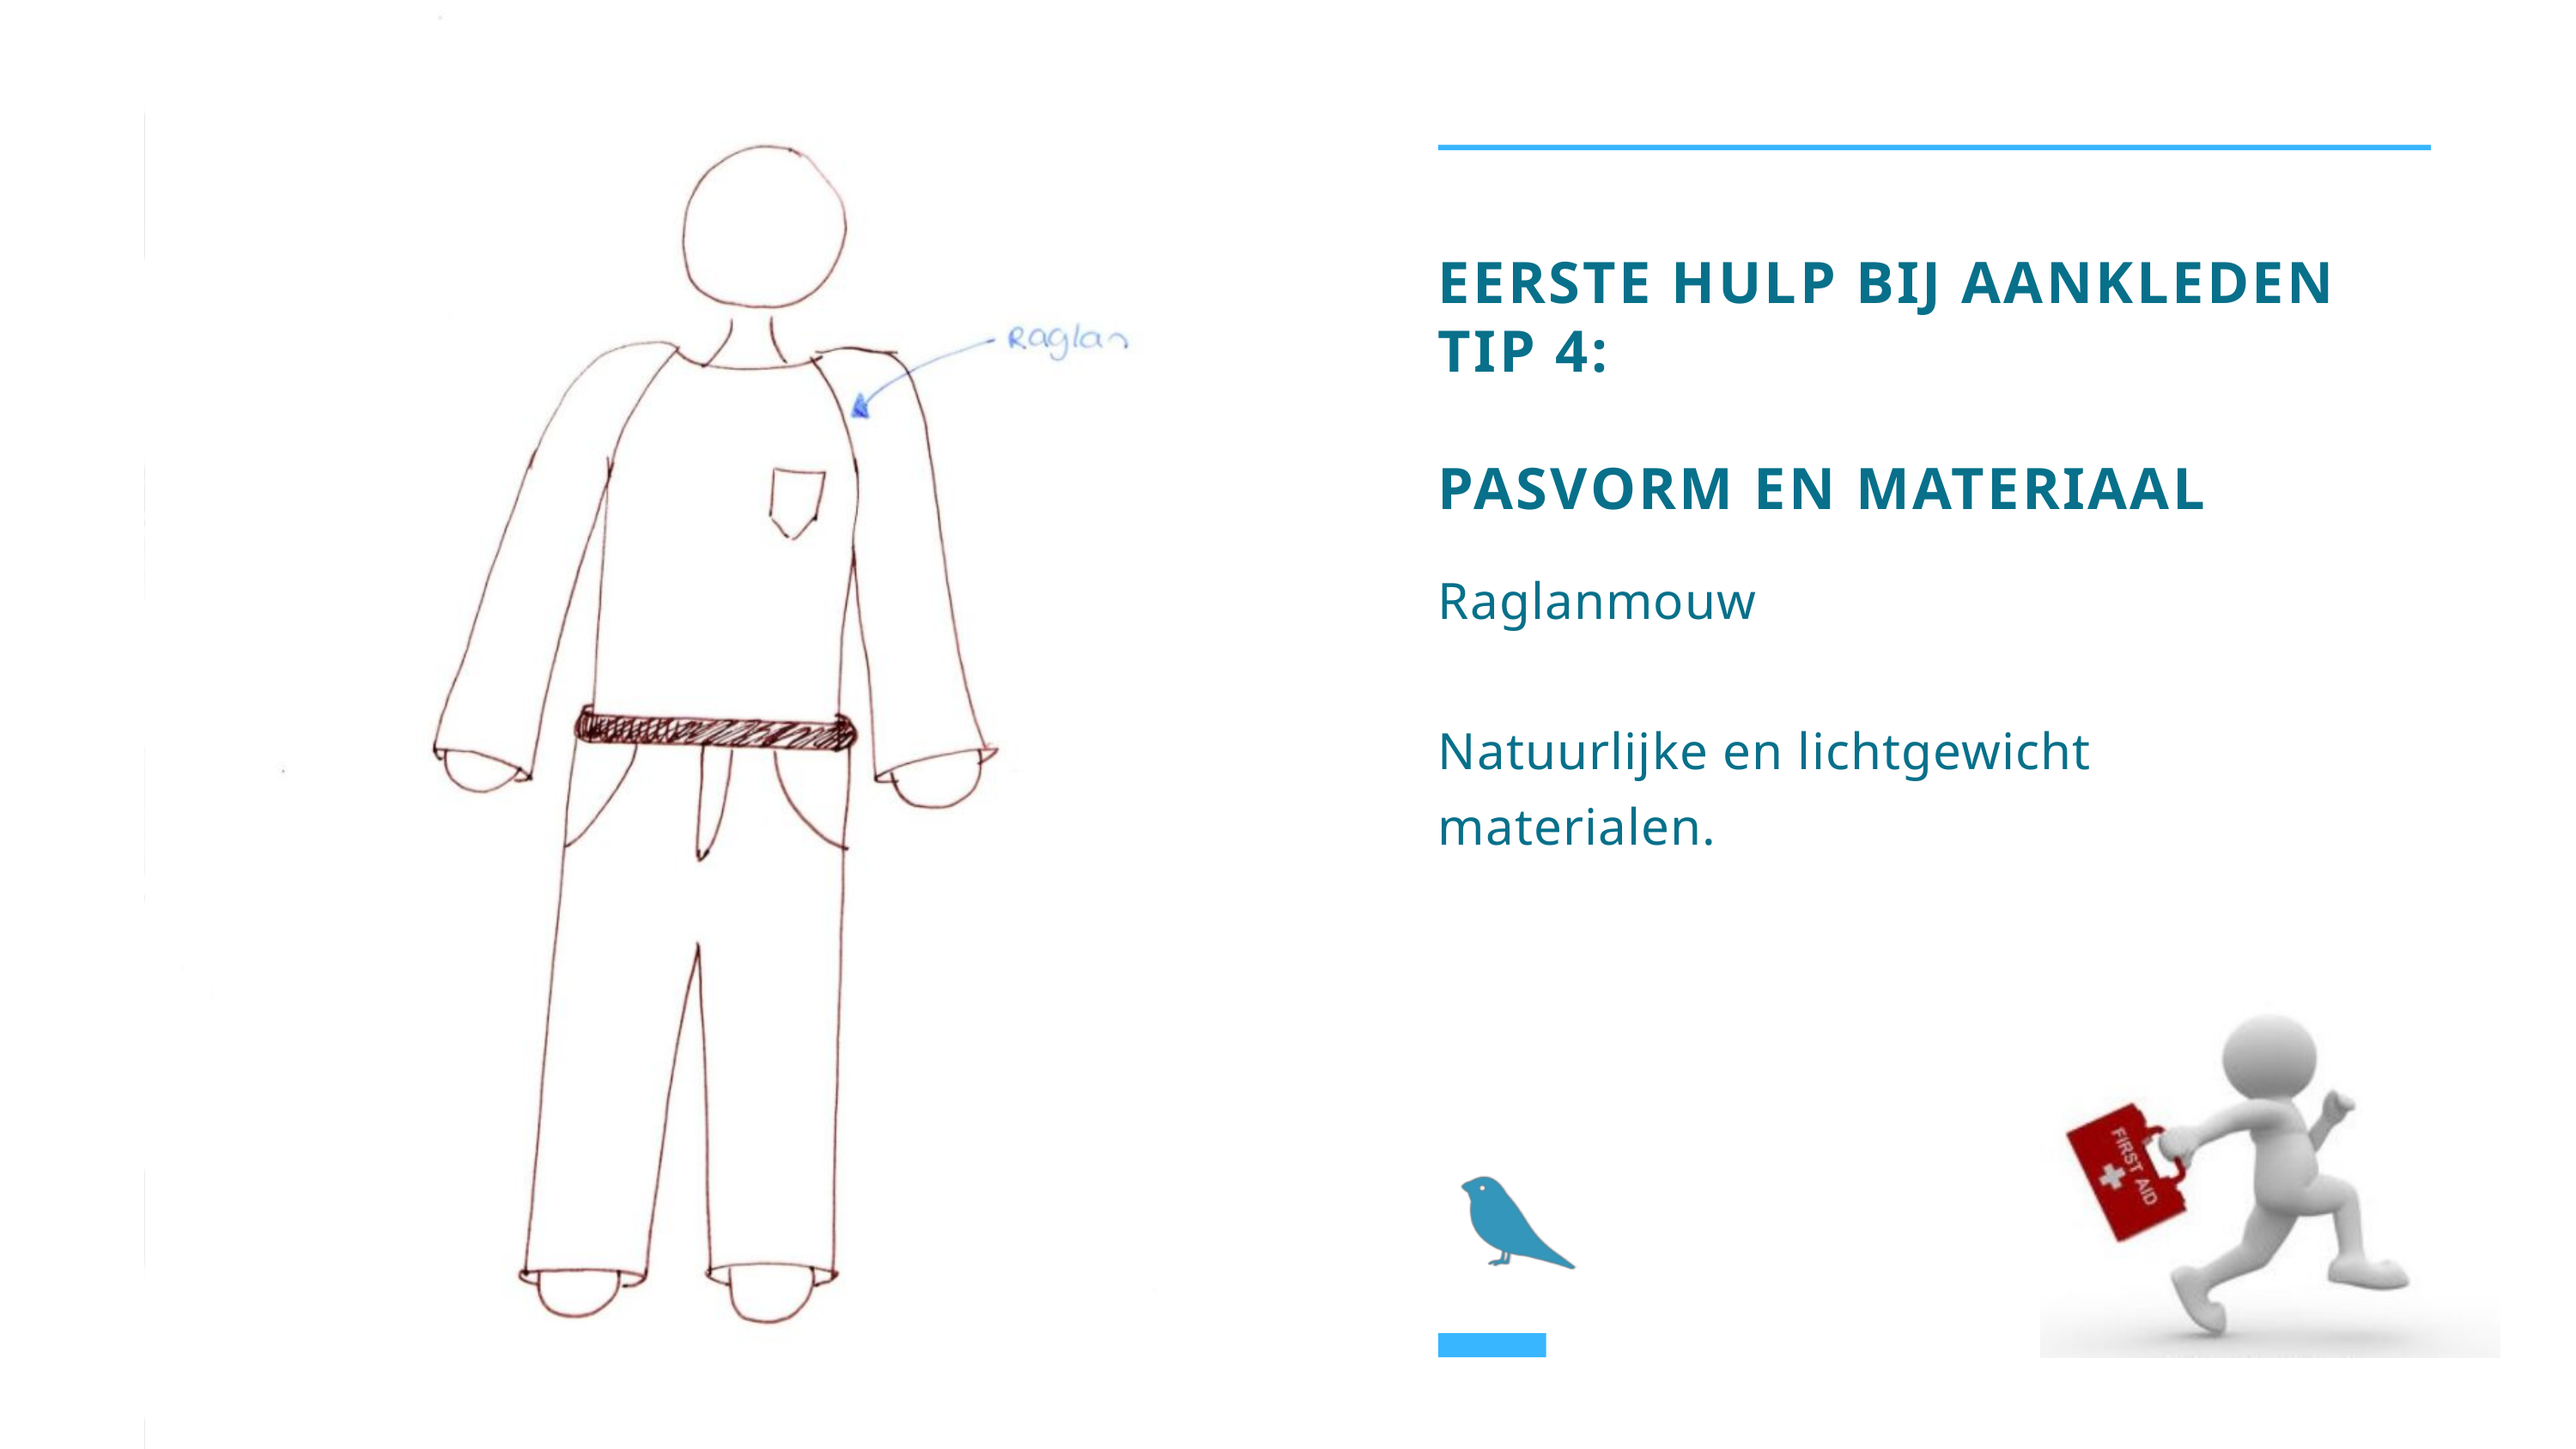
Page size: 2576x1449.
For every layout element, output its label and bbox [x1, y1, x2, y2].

picture [1437, 1151, 1589, 1304]
text_box [1437, 246, 2345, 843]
text_box [1437, 1333, 1546, 1358]
picture [2039, 1000, 2500, 1358]
text_box [1437, 144, 2432, 150]
picture [144, 0, 1300, 1449]
